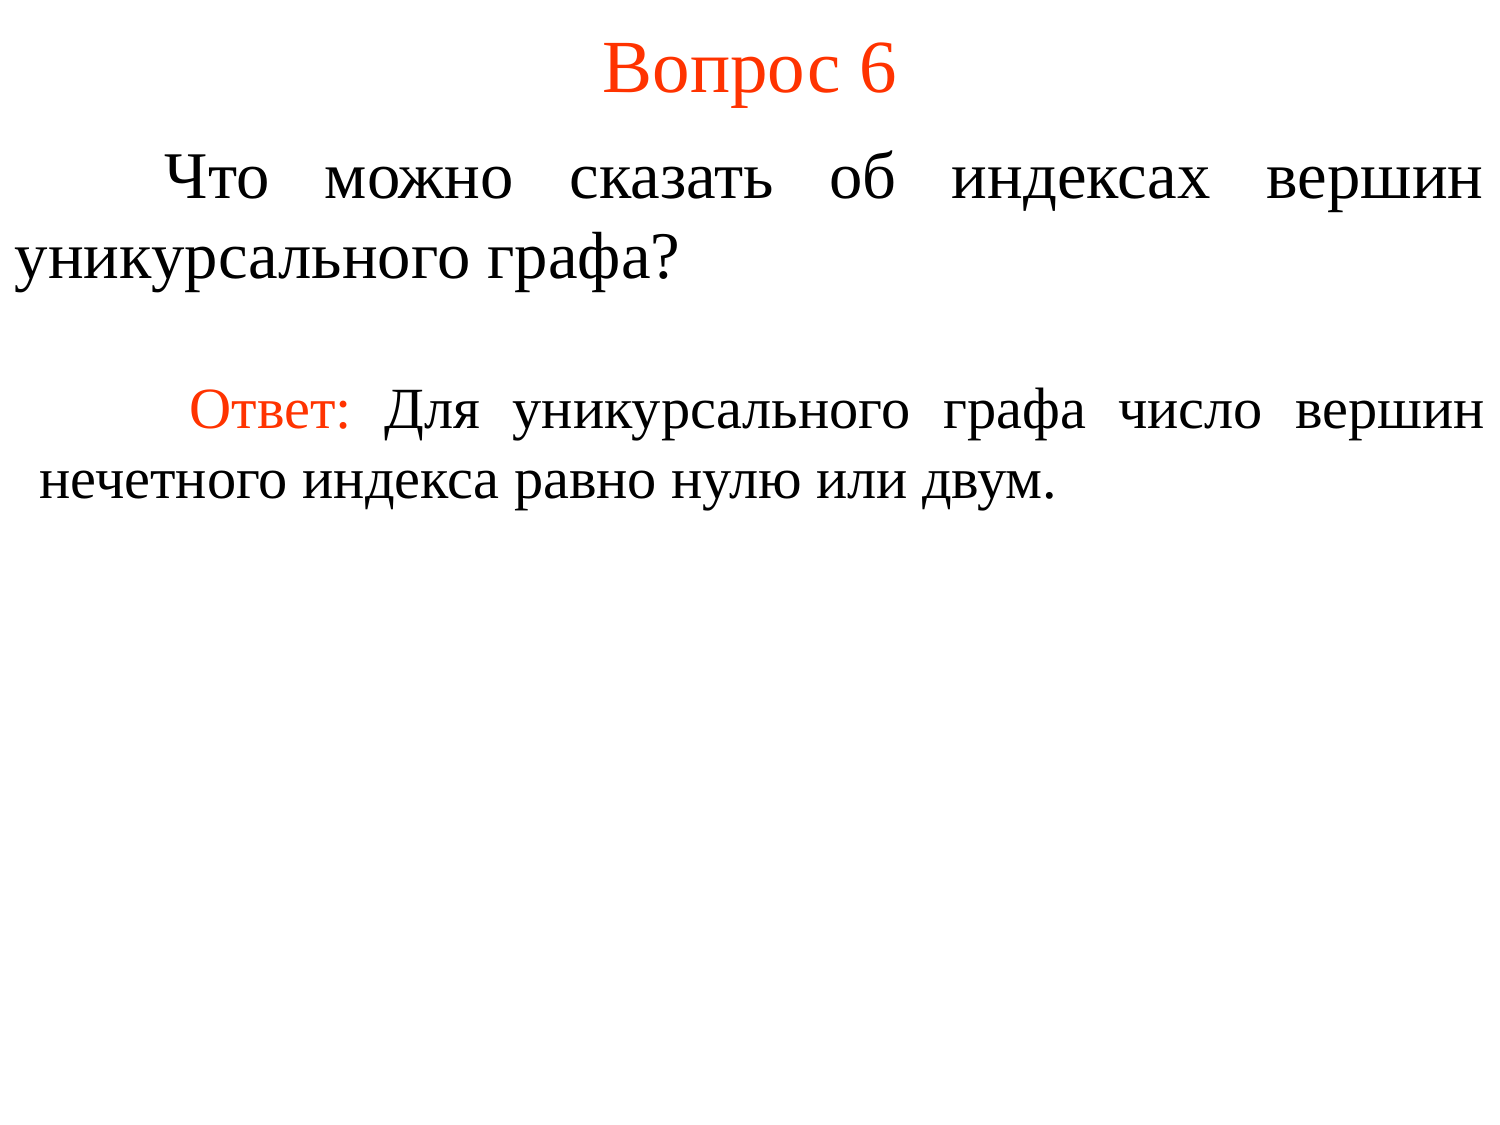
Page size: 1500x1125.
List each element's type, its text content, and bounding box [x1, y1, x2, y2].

title Вопрос 6 [112, 24, 1388, 100]
text_box Что можно сказать об индексах вершин уникурсального графа? [0, 124, 1500, 300]
text_box Ответ: Для уникурсального графа число вершин нечетного индекса равно нулю или двум. [24, 362, 1500, 518]
